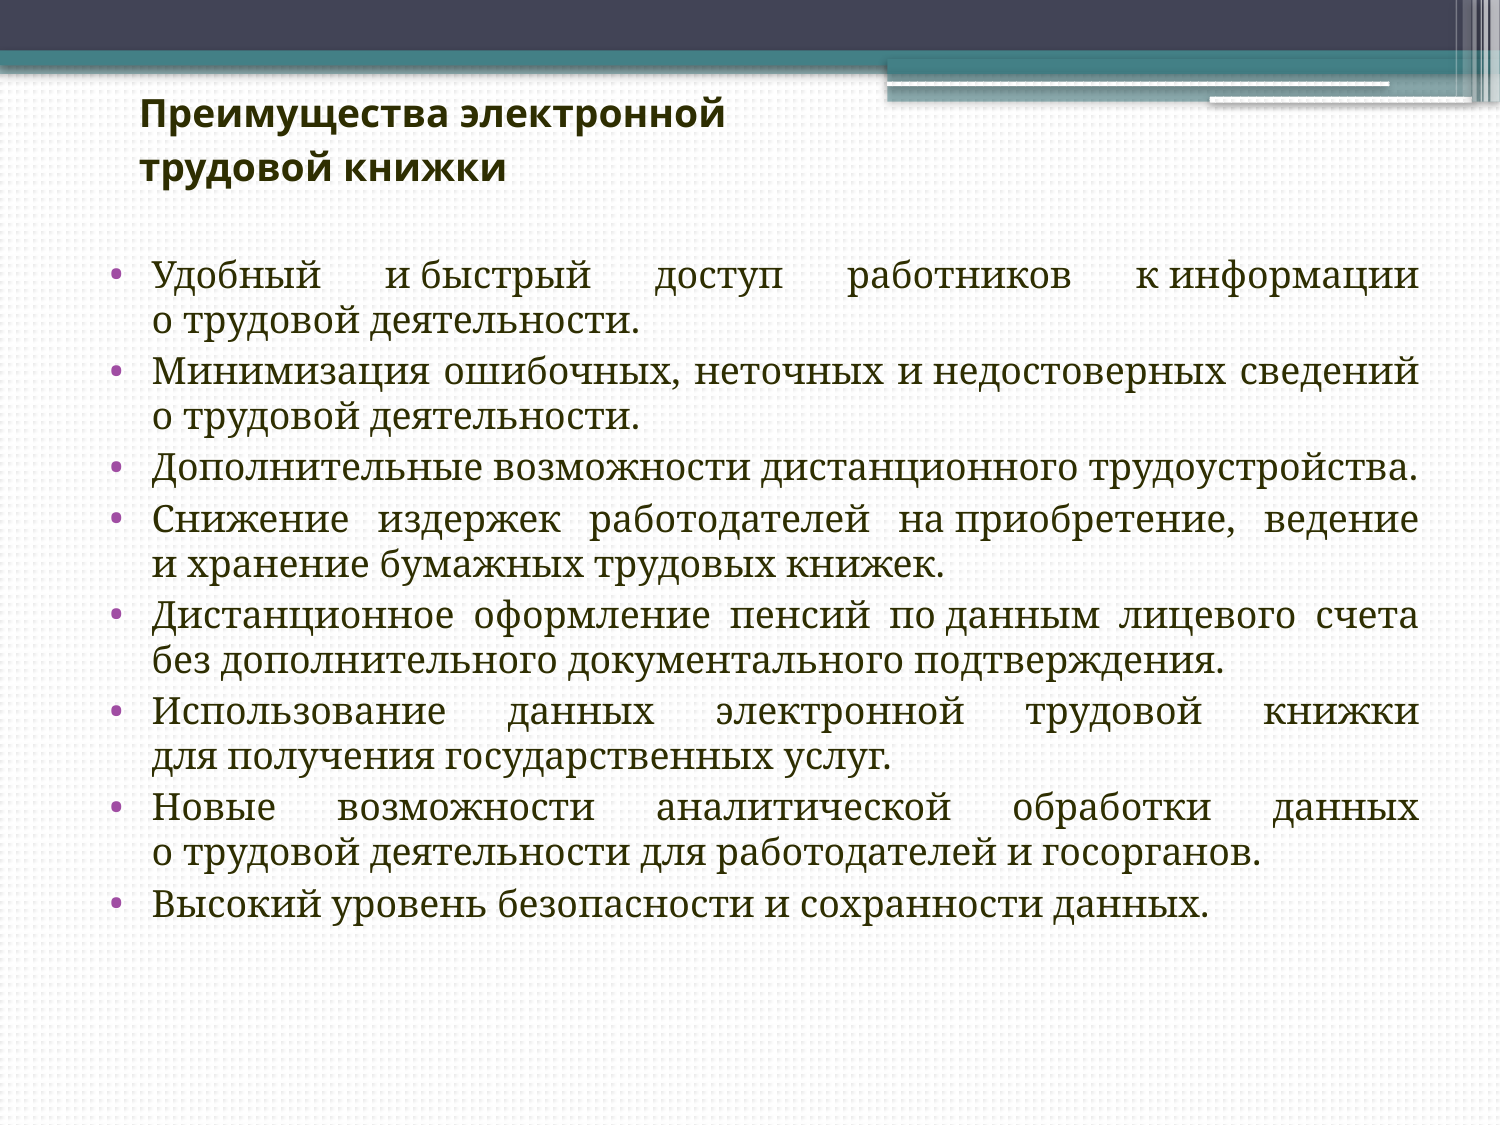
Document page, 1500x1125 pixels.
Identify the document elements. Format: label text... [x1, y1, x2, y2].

title Преимущества электронной трудовой книжки [123, 78, 897, 243]
list Удобный и быстрый доступ работников к информации о трудовой деятельности. Минимизация ошибочных, неточных и недостоверных сведений о трудовой деятельности. Дополнительные возможности дистанционного трудоустройства. Снижение издержек работодателей на приобретение, ведение и хранение бумажных трудовых книжек. Дистанционное оформление пенсий по данным лицевого счета без дополнительного документального подтверждения. Использование данных электронной трудовой книжки для получения государственных услуг. Новые возможности аналитической обработки данных о трудовой деятельности для работодателей и госорганов. Высокий уровень безопасности и сохранности данных. [76, 243, 1436, 1059]
